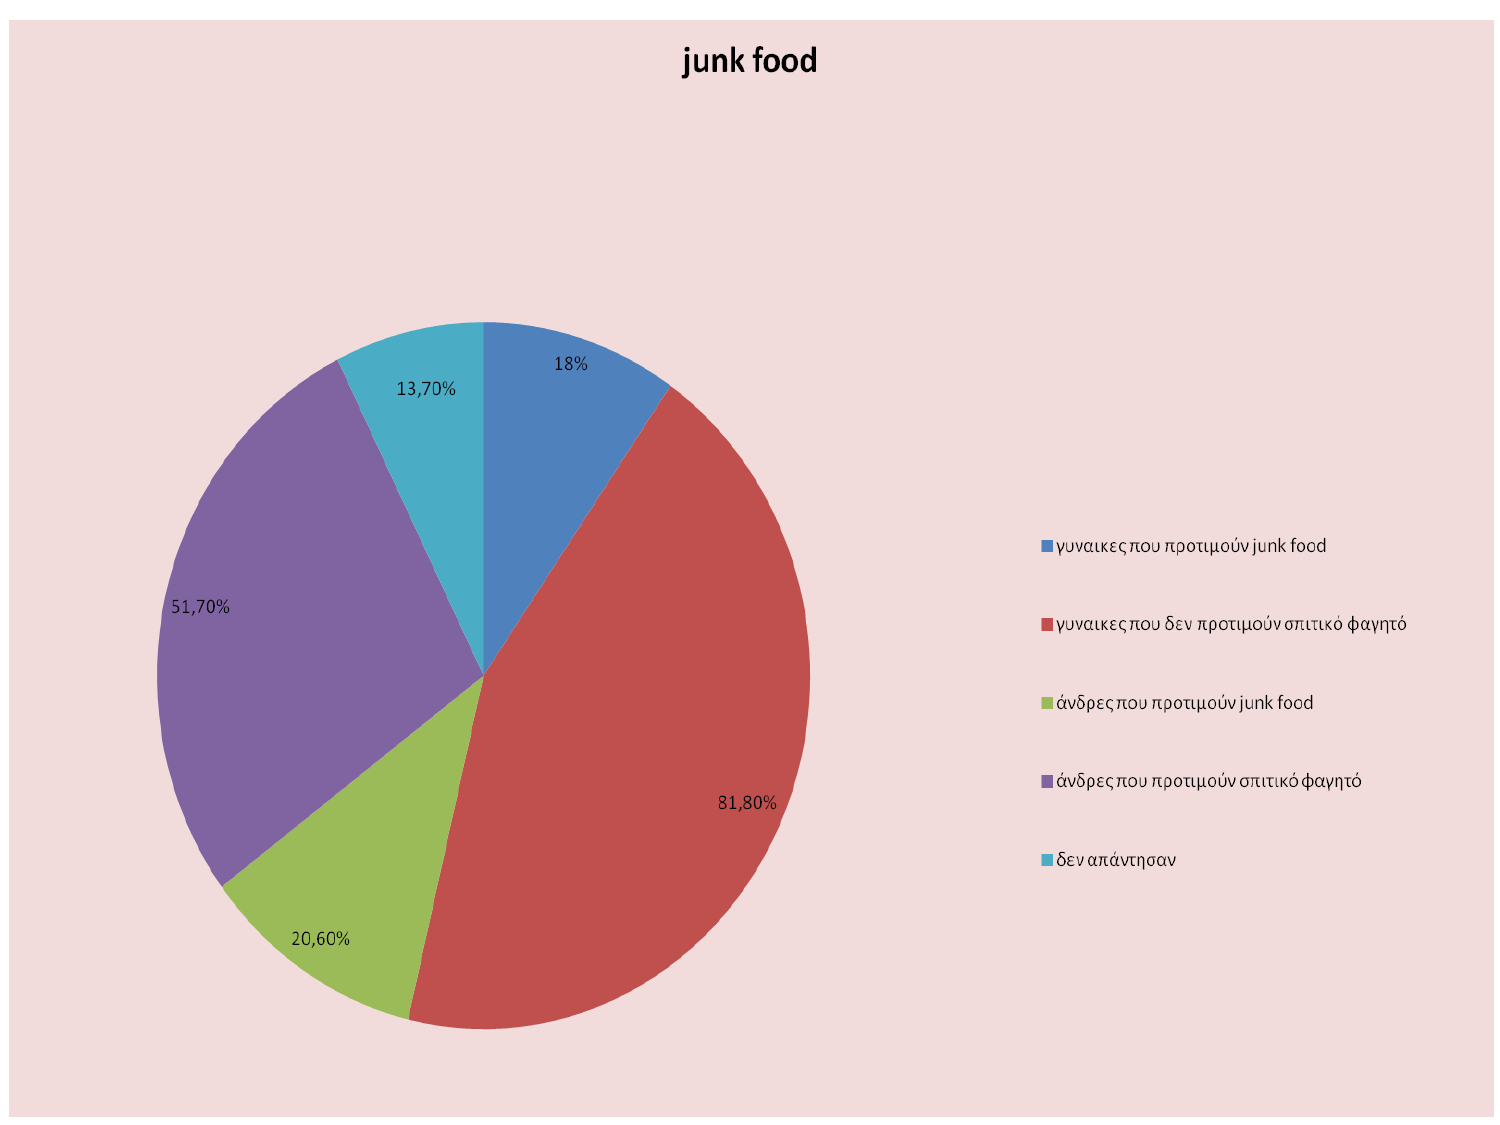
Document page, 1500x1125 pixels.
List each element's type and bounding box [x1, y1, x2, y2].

text_box [0, 11, 1500, 1125]
